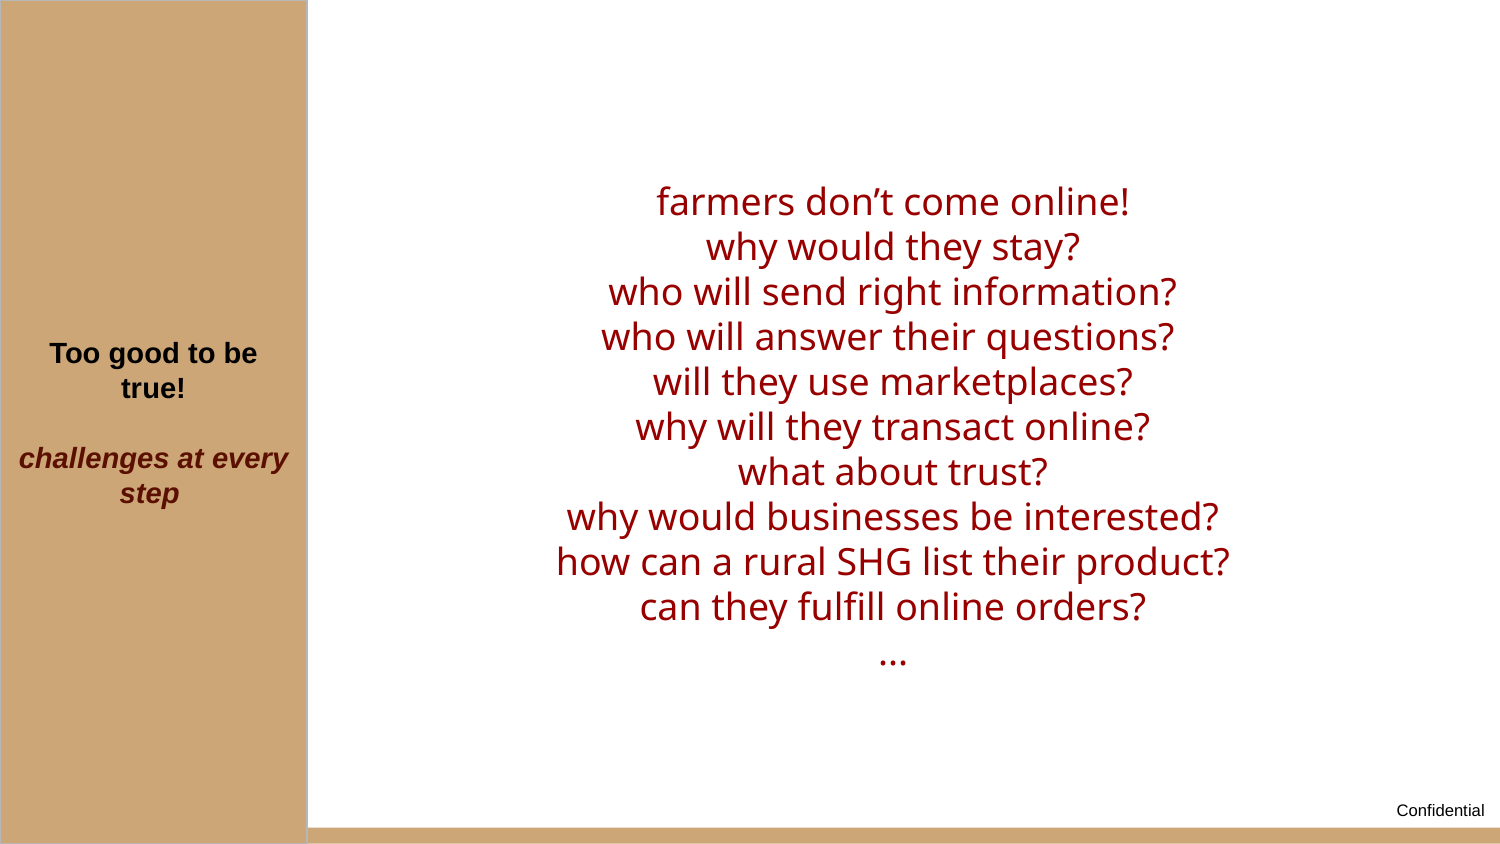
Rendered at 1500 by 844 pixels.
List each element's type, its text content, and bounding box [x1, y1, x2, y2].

text_box Too good to be true! challenges at every step [0, 0, 308, 844]
text_box farmers don’t come online! why would they stay? who will send right information? who will answer their questions? will they use marketplaces? why will they transact online? what about trust? why would businesses be interested? how can a rural SHG list their product? can they fulfill online orders? ... [312, 0, 1474, 826]
text_box Confidential [1309, 784, 1500, 844]
